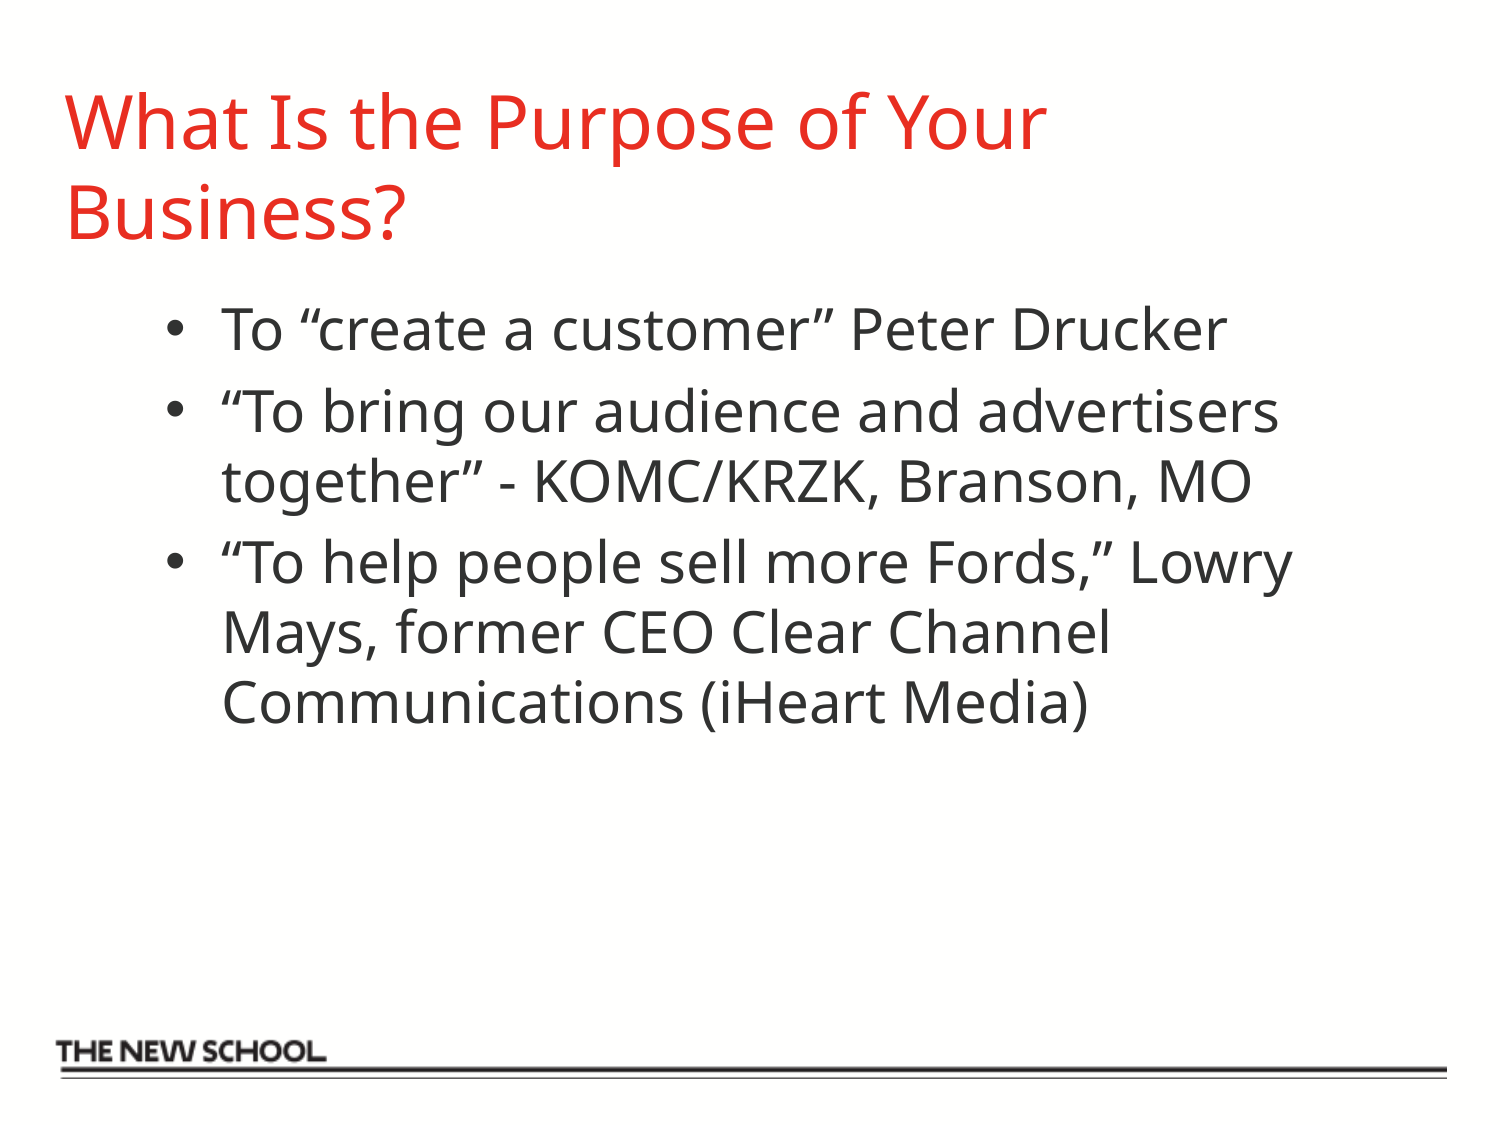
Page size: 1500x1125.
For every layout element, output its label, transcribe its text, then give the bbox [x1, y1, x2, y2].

title What Is the Purpose of Your Business? [48, 75, 1399, 263]
list To “create a customer” Peter Drucker “To bring our audience and advertisers together” - KOMC/KRZK, Branson, MO “To help people sell more Fords,” Lowry Mays, former CEO Clear Channel Communications (iHeart Media) [150, 284, 1350, 950]
